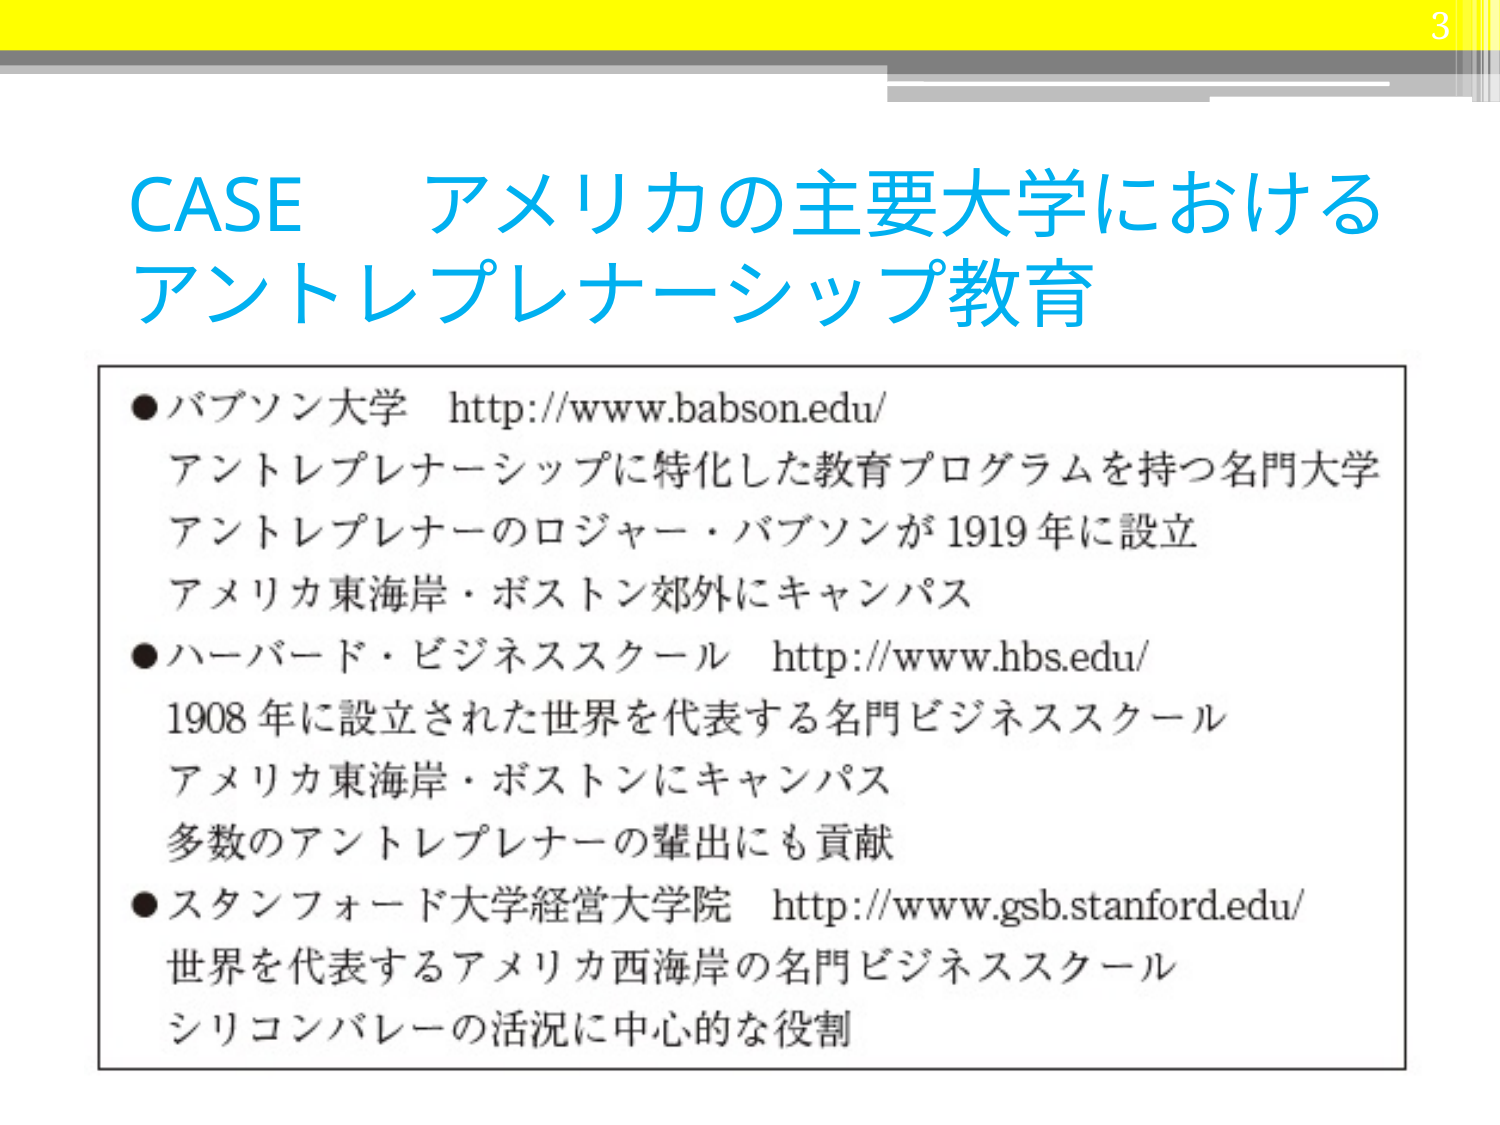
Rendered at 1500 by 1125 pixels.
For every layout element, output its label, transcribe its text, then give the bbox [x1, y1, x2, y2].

slide_number ‹#› [1341, 0, 1466, 61]
text_box CASE アメリカの主要大学におけるアントレプレナーシップ教育 [112, 149, 1424, 345]
picture [84, 349, 1424, 1083]
